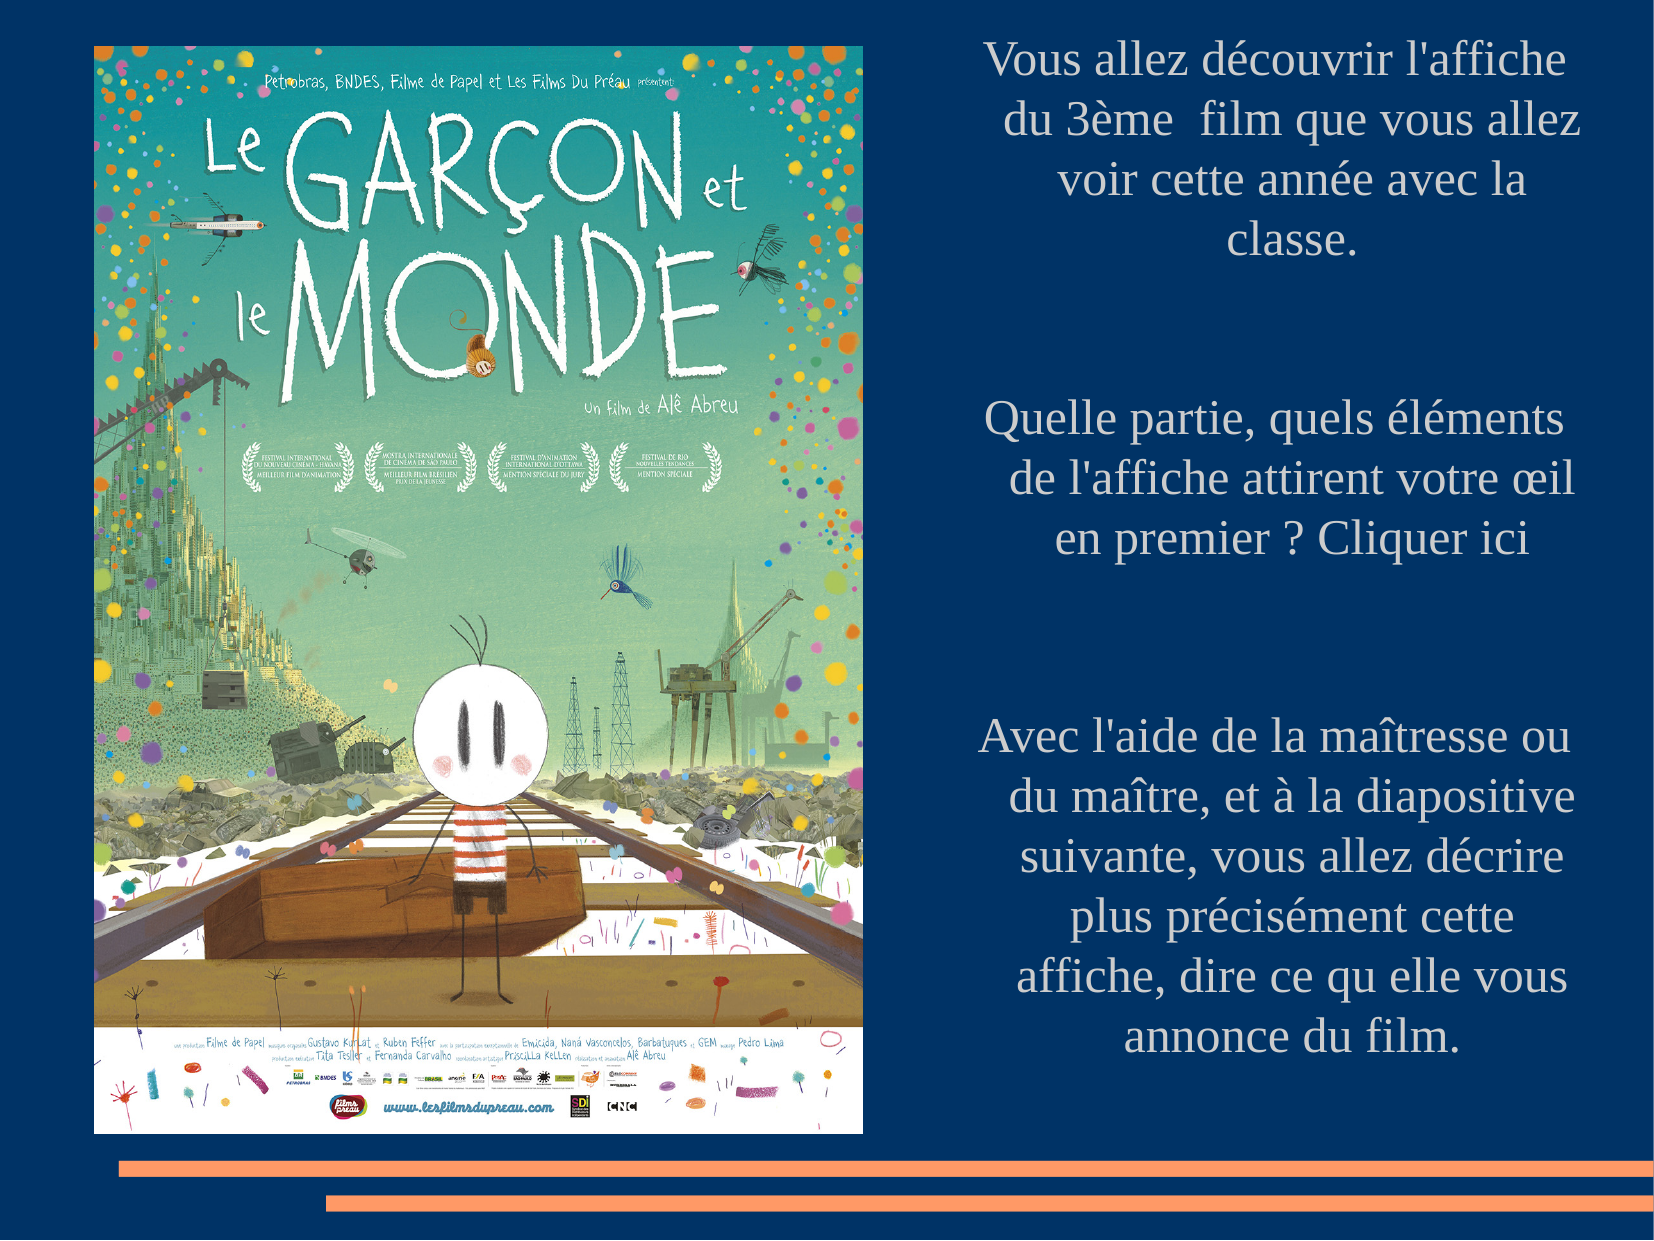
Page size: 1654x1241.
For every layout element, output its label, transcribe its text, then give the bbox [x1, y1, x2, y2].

subtitle Vous allez découvrir l'affiche du 3ème film que vous allez voir cette année avec la classe. Quelle partie, quels éléments de l'affiche attirent votre œil en premier ? Cliquer ici [966, 55, 1583, 624]
text_box Avec l'aide de la maîtresse ou du maître, et à la diapositive suivante, vous allez décrire plus précisément cette affiche, dire ce qu elle vous annonce du film. [966, 661, 1583, 1104]
picture [94, 46, 863, 1134]
